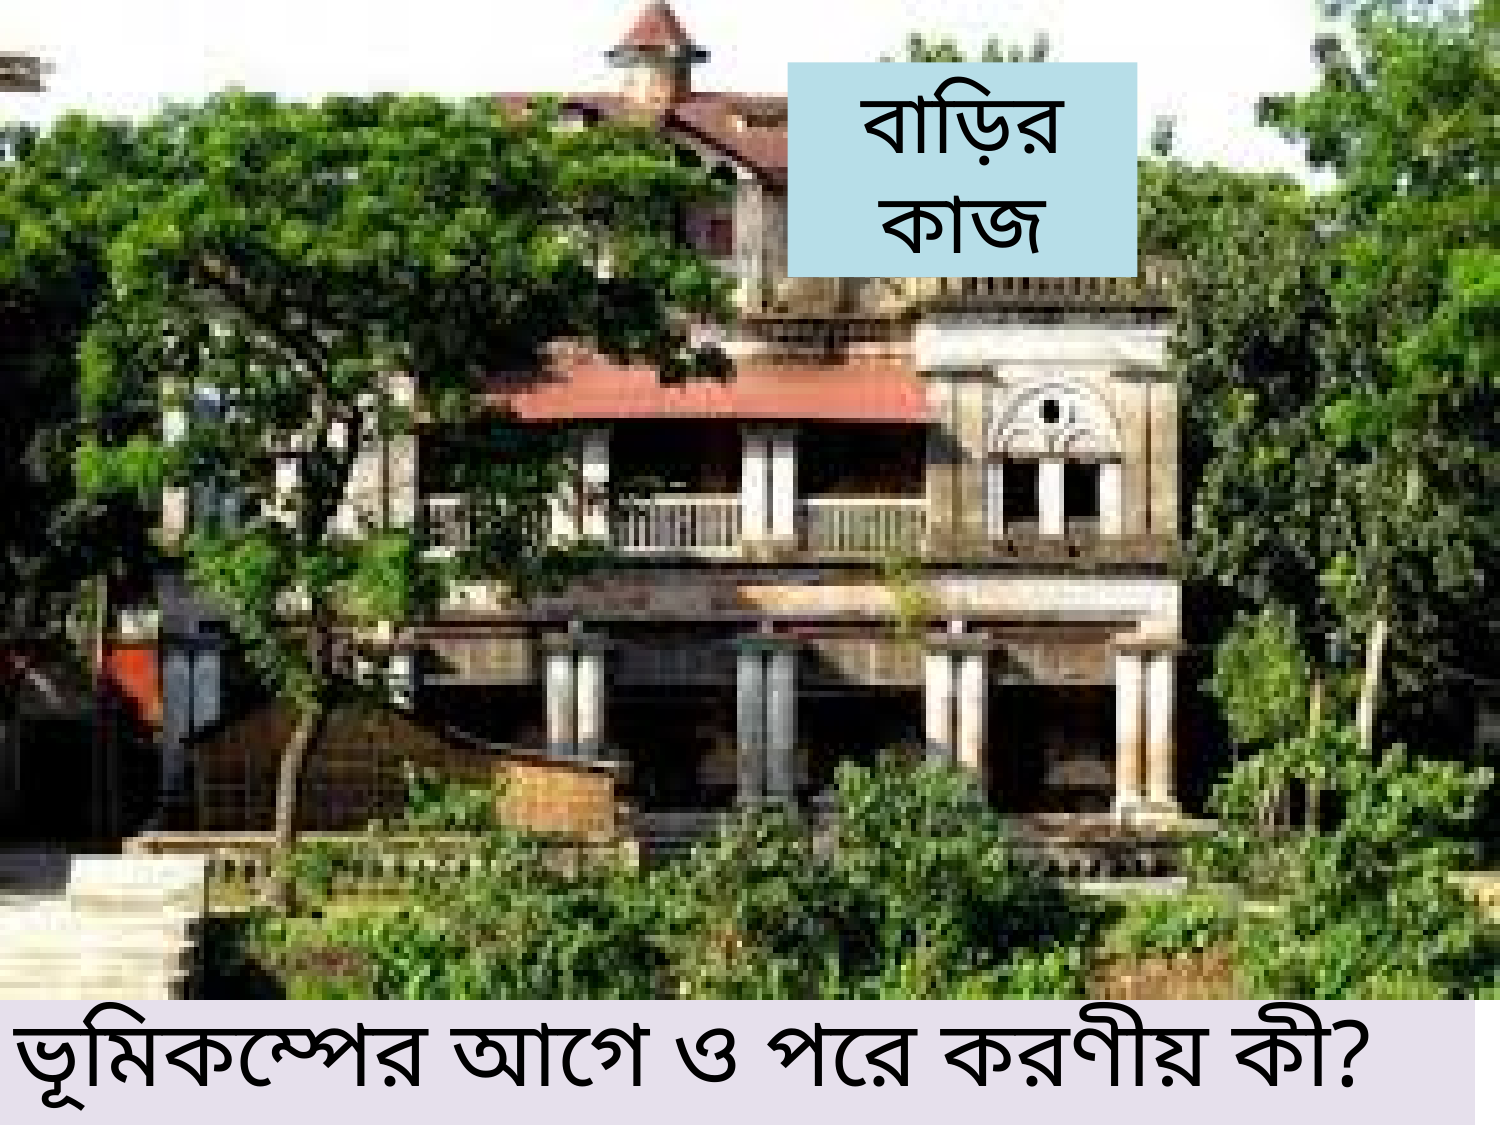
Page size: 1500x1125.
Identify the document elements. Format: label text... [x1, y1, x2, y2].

text_box ভূমিকম্পের আগে ও পরে করণীয় কী? ব্যাখ্যা কর। [0, 1008, 1475, 1125]
picture [0, 0, 1500, 1001]
